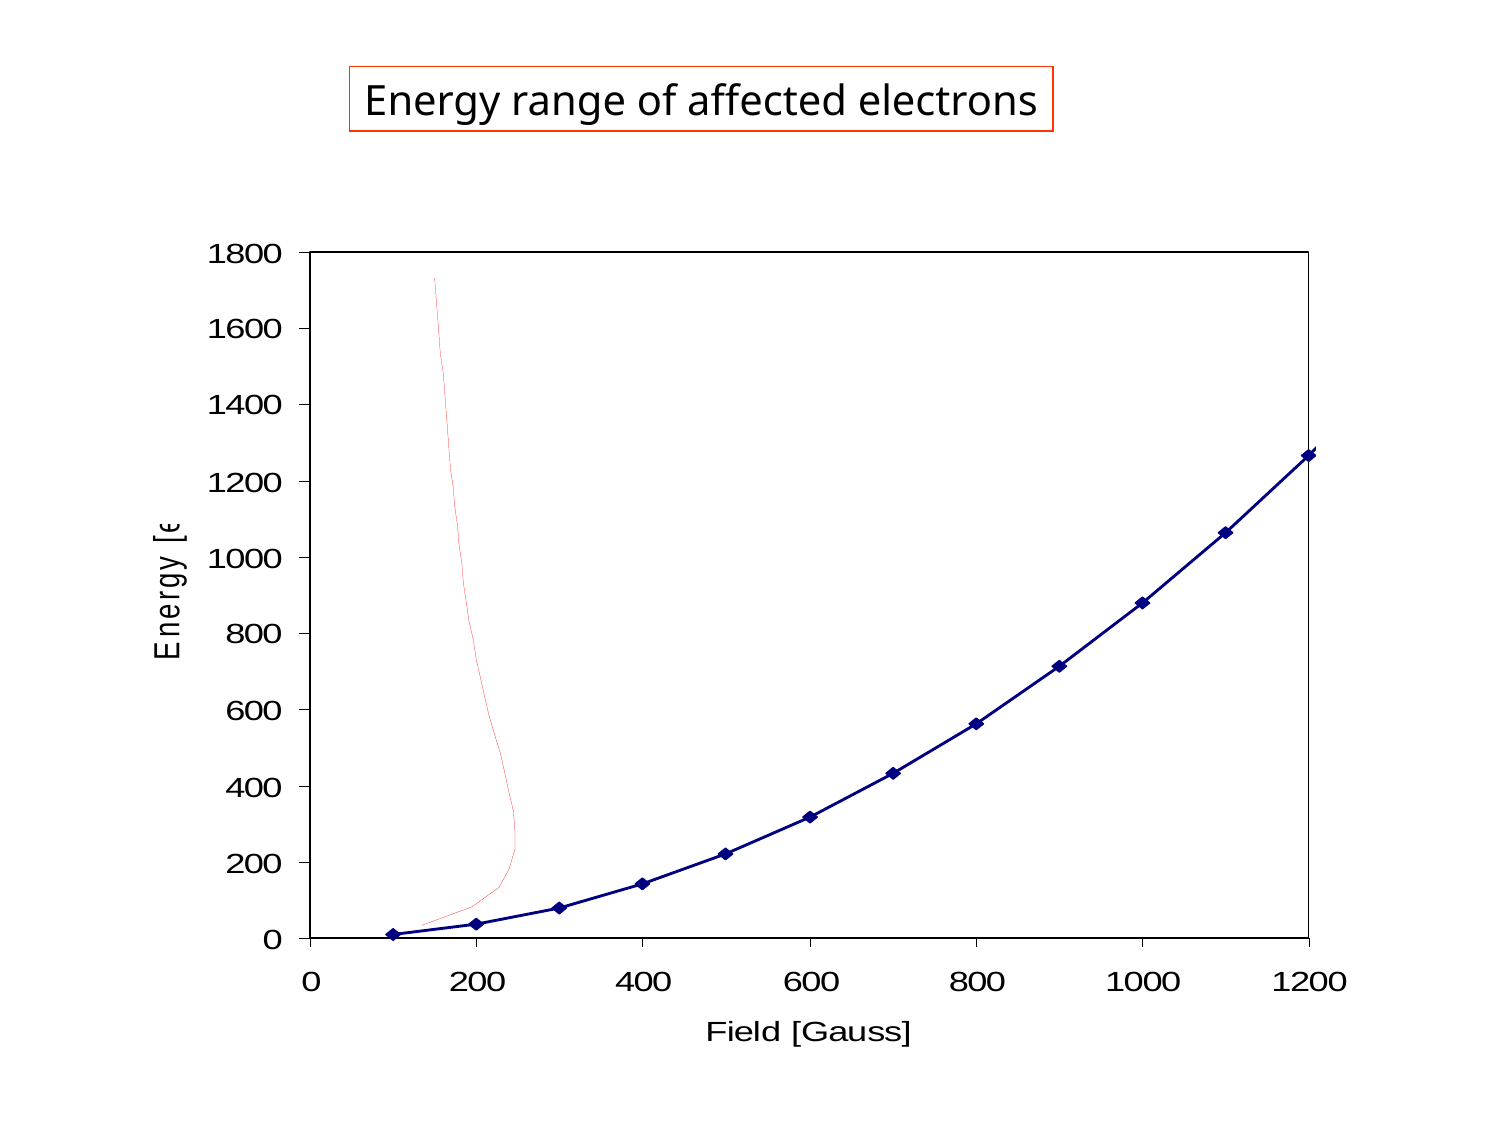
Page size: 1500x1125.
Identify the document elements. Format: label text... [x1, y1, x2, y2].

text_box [111, 207, 1377, 1078]
text_box Energy range of affected electrons [349, 66, 1054, 132]
